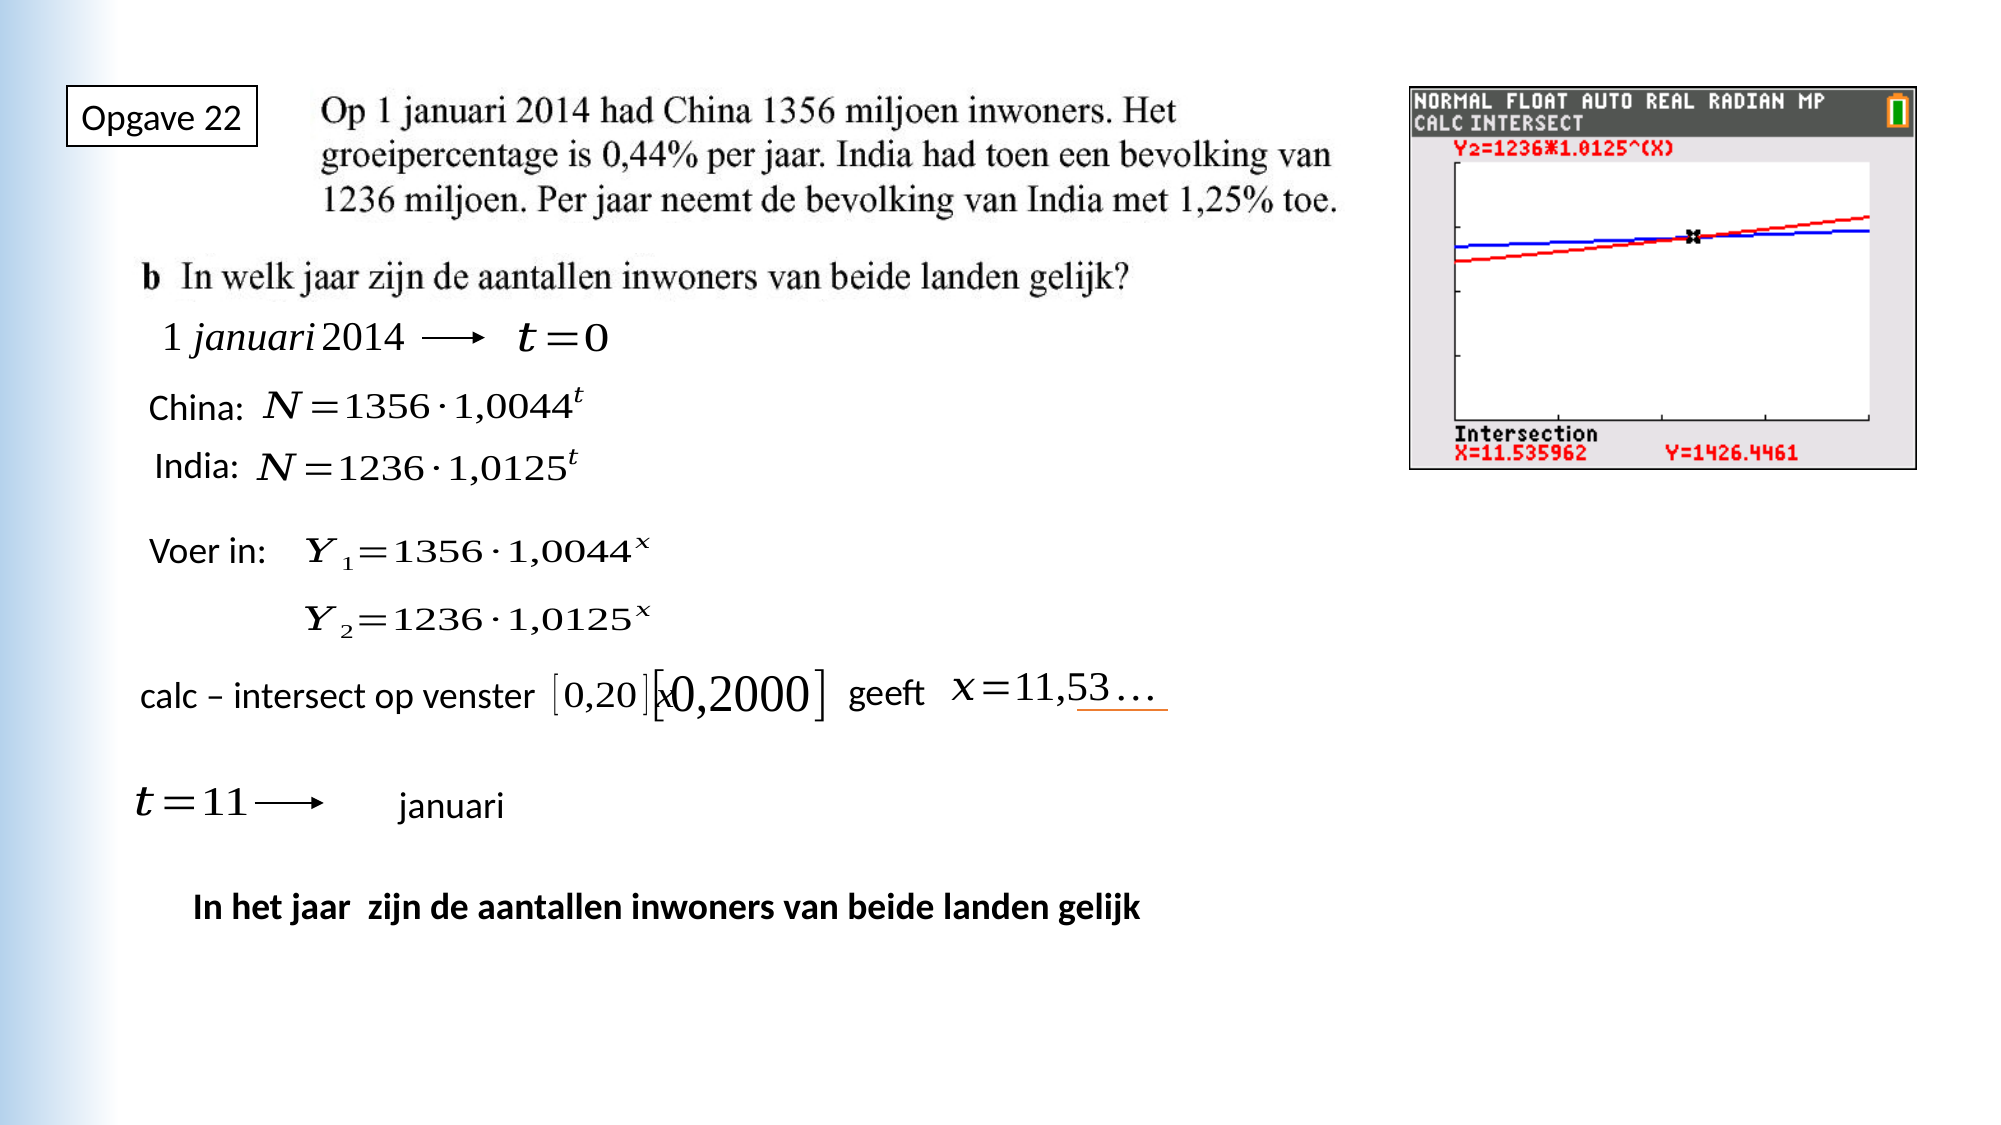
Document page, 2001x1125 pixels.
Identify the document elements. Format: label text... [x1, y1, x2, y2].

picture [310, 85, 1346, 223]
text_box India: [139, 434, 255, 494]
text_box China: [134, 375, 261, 436]
text_box calc – intersect op venster [125, 663, 560, 724]
text_box Voer in: [134, 519, 283, 579]
picture [1409, 86, 1917, 470]
text_box geeft [833, 660, 950, 720]
text_box Opgave 22 [66, 85, 258, 147]
picture [129, 253, 1141, 302]
